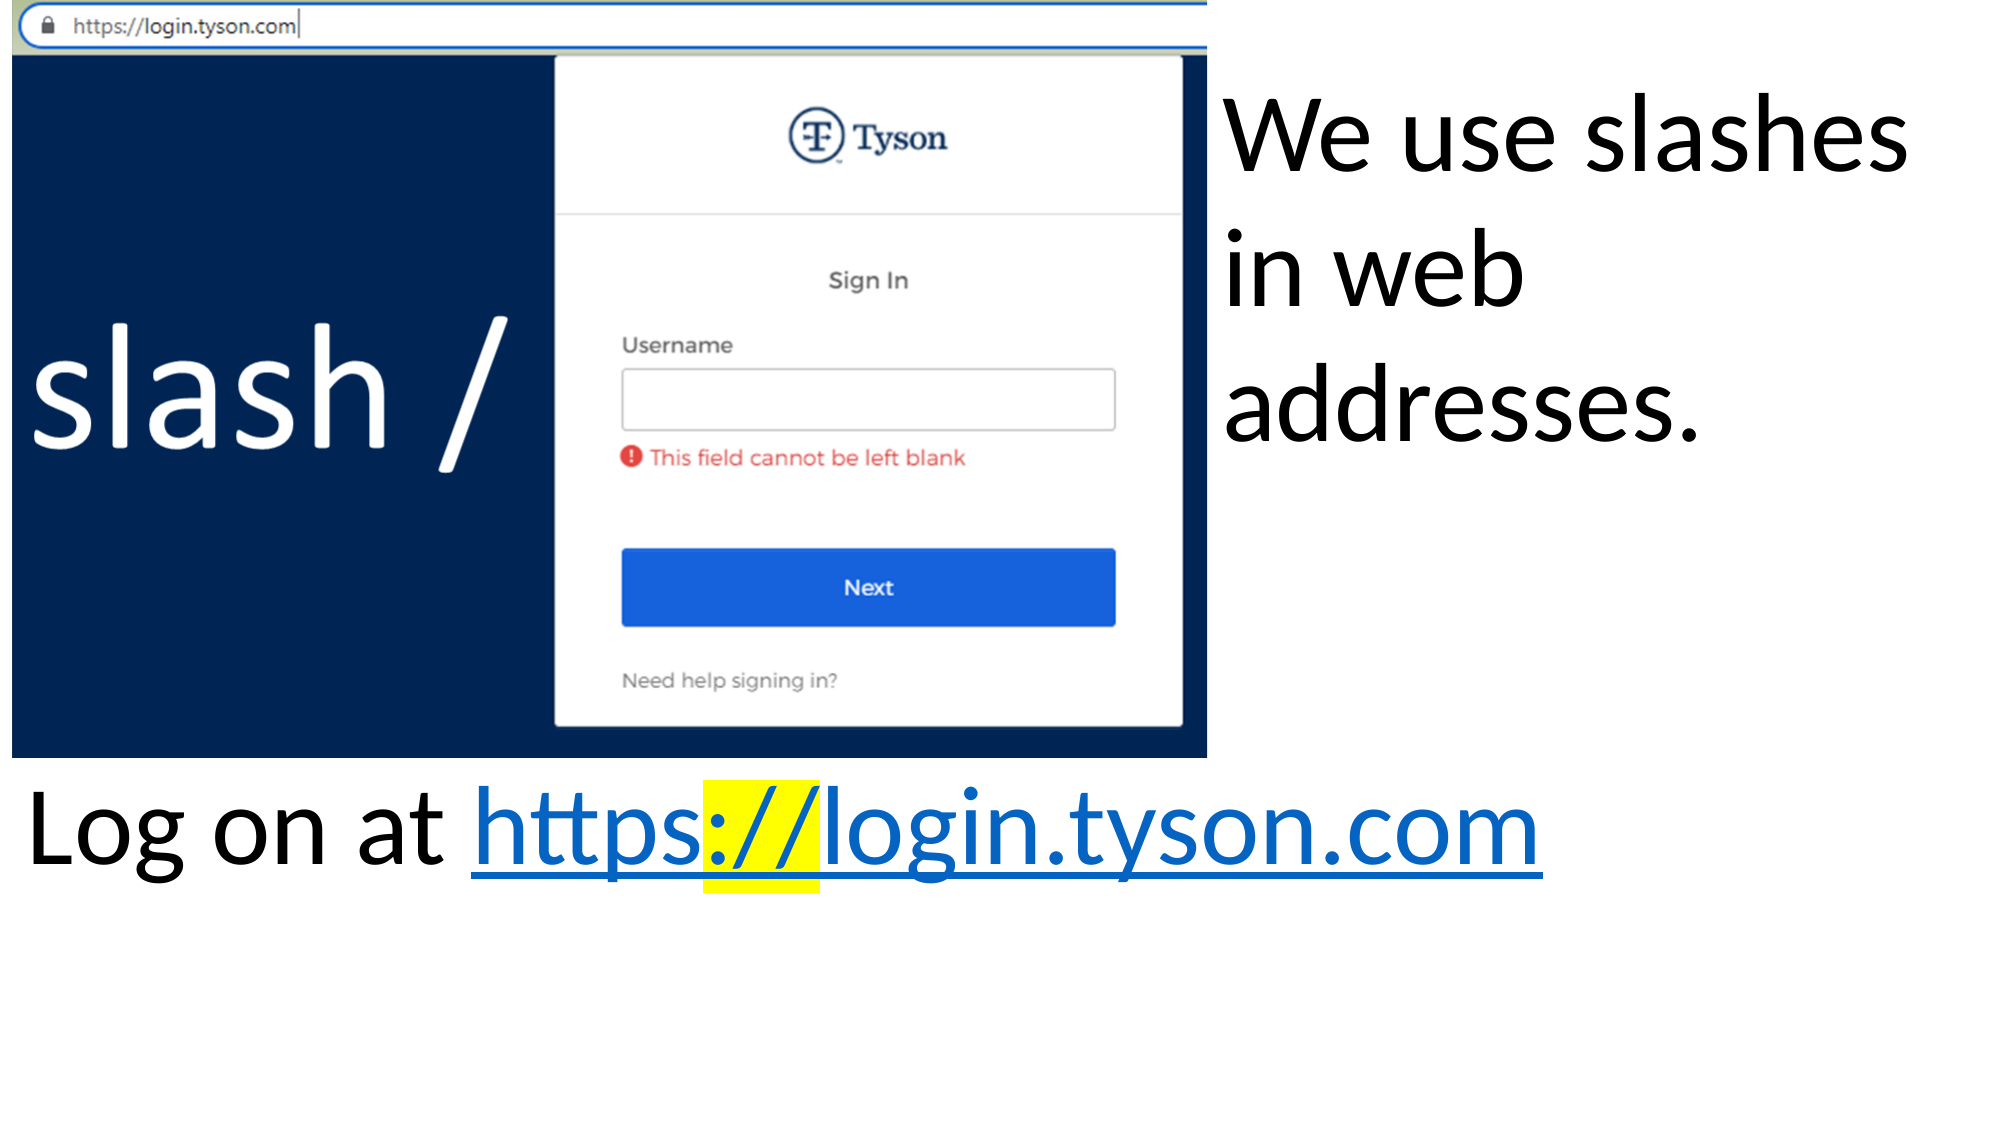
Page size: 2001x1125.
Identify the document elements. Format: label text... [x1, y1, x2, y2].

picture [1, 0, 1208, 759]
list We use slashes in web addresses. [1208, 51, 1934, 471]
list Log on at https://login.tyson.com [11, 759, 1572, 877]
